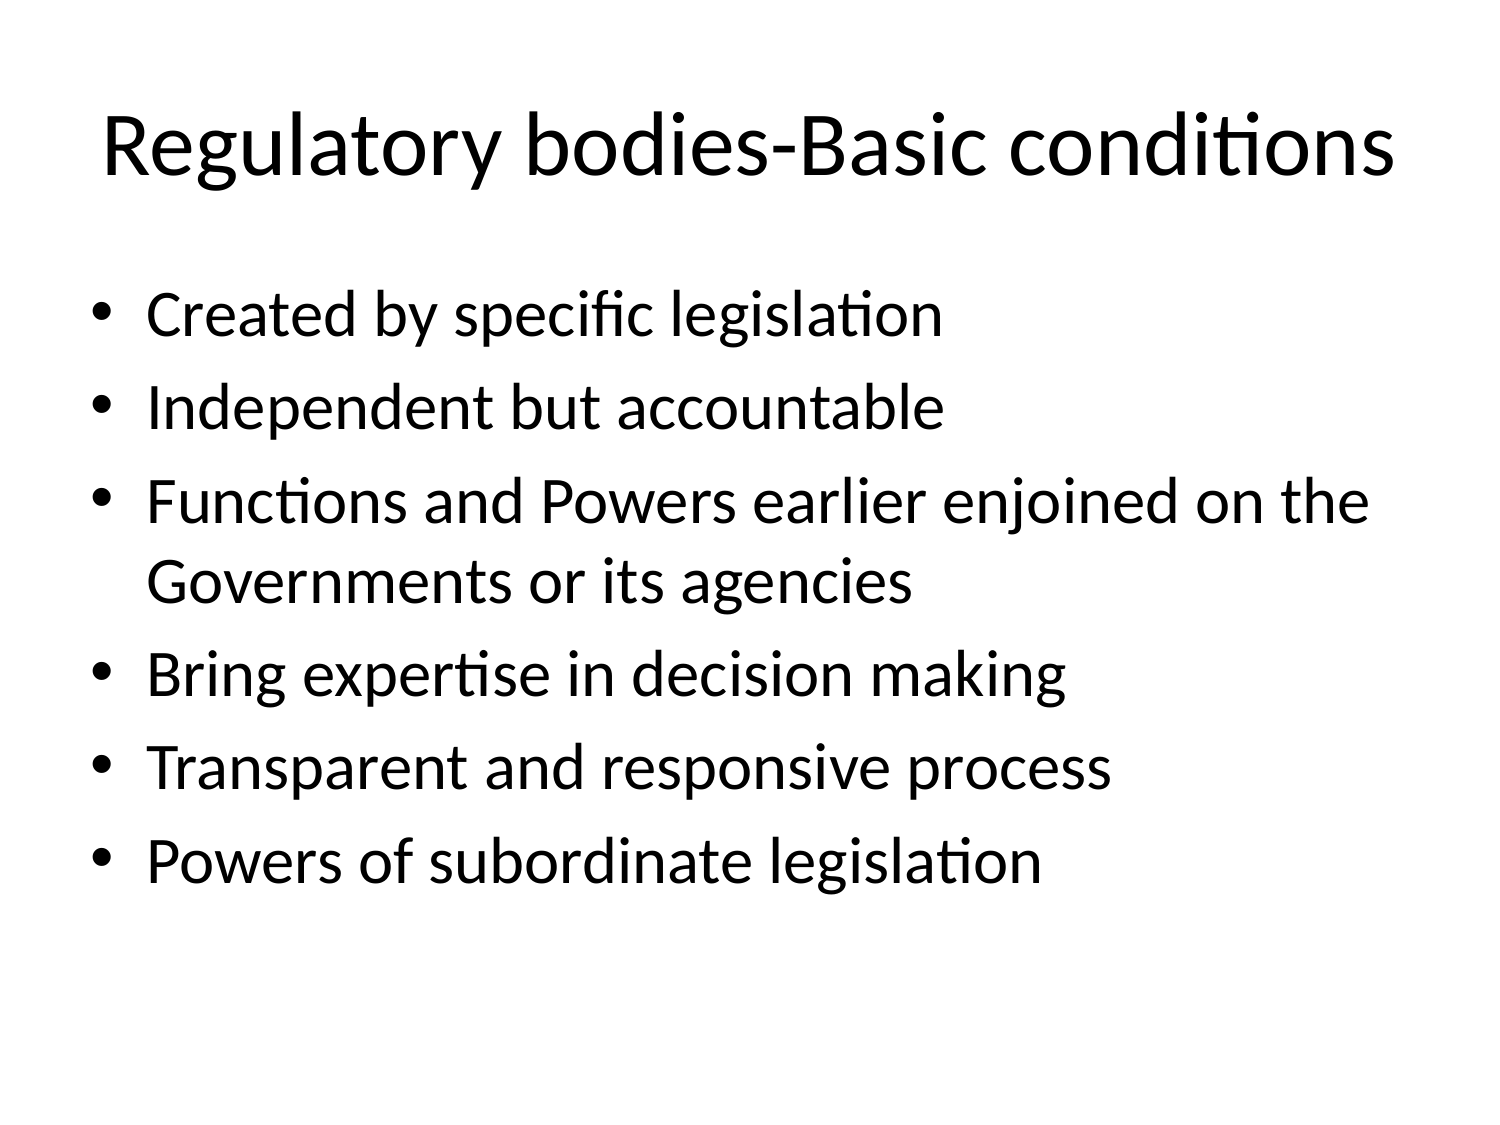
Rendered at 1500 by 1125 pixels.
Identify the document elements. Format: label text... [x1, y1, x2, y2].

list Created by specific legislation Independent but accountable Functions and Powers earlier enjoined on the Governments or its agencies Bring expertise in decision making Transparent and responsive process Powers of subordinate legislation [75, 262, 1425, 1005]
title Regulatory bodies-Basic conditions [75, 45, 1425, 233]
